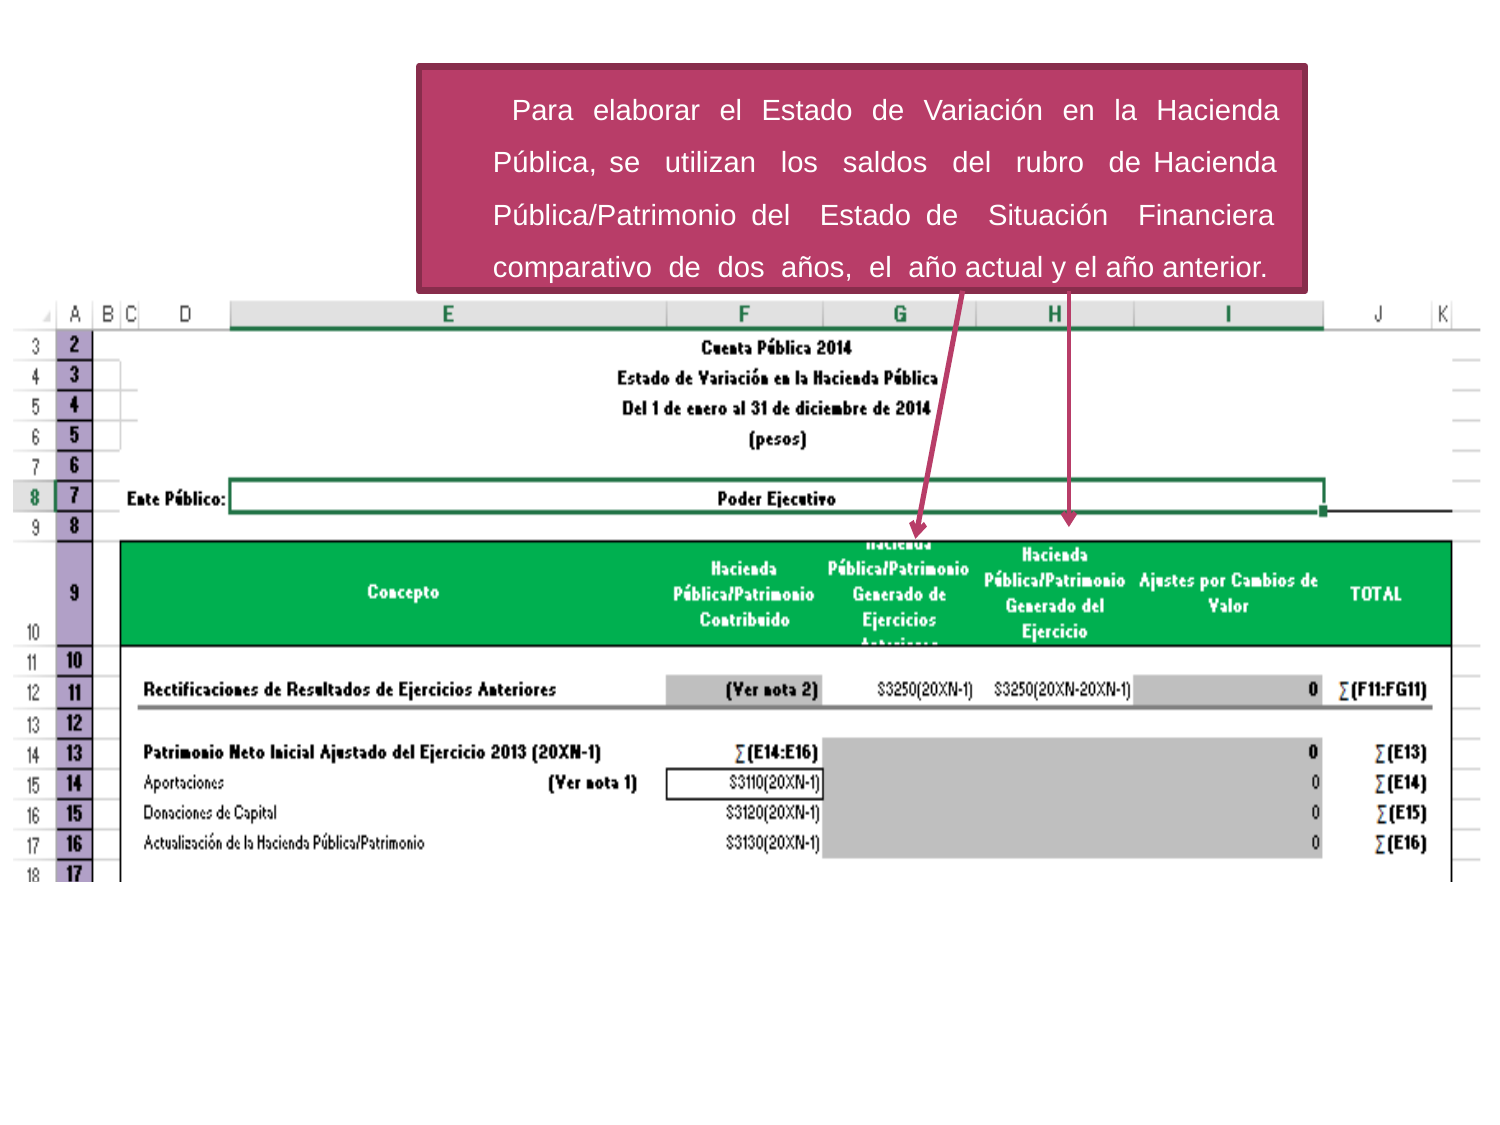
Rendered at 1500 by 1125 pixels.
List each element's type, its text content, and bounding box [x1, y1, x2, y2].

text_box Para elaborar el Estado de Variación en la Hacienda Pública, se utilizan los saldos del rubro de Hacienda Pública/Patrimonio del Estado de Situación Financiera comparativo de dos años, el año actual y el año anterior. [416, 63, 1308, 289]
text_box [914, 290, 963, 540]
picture [0, 290, 1481, 882]
